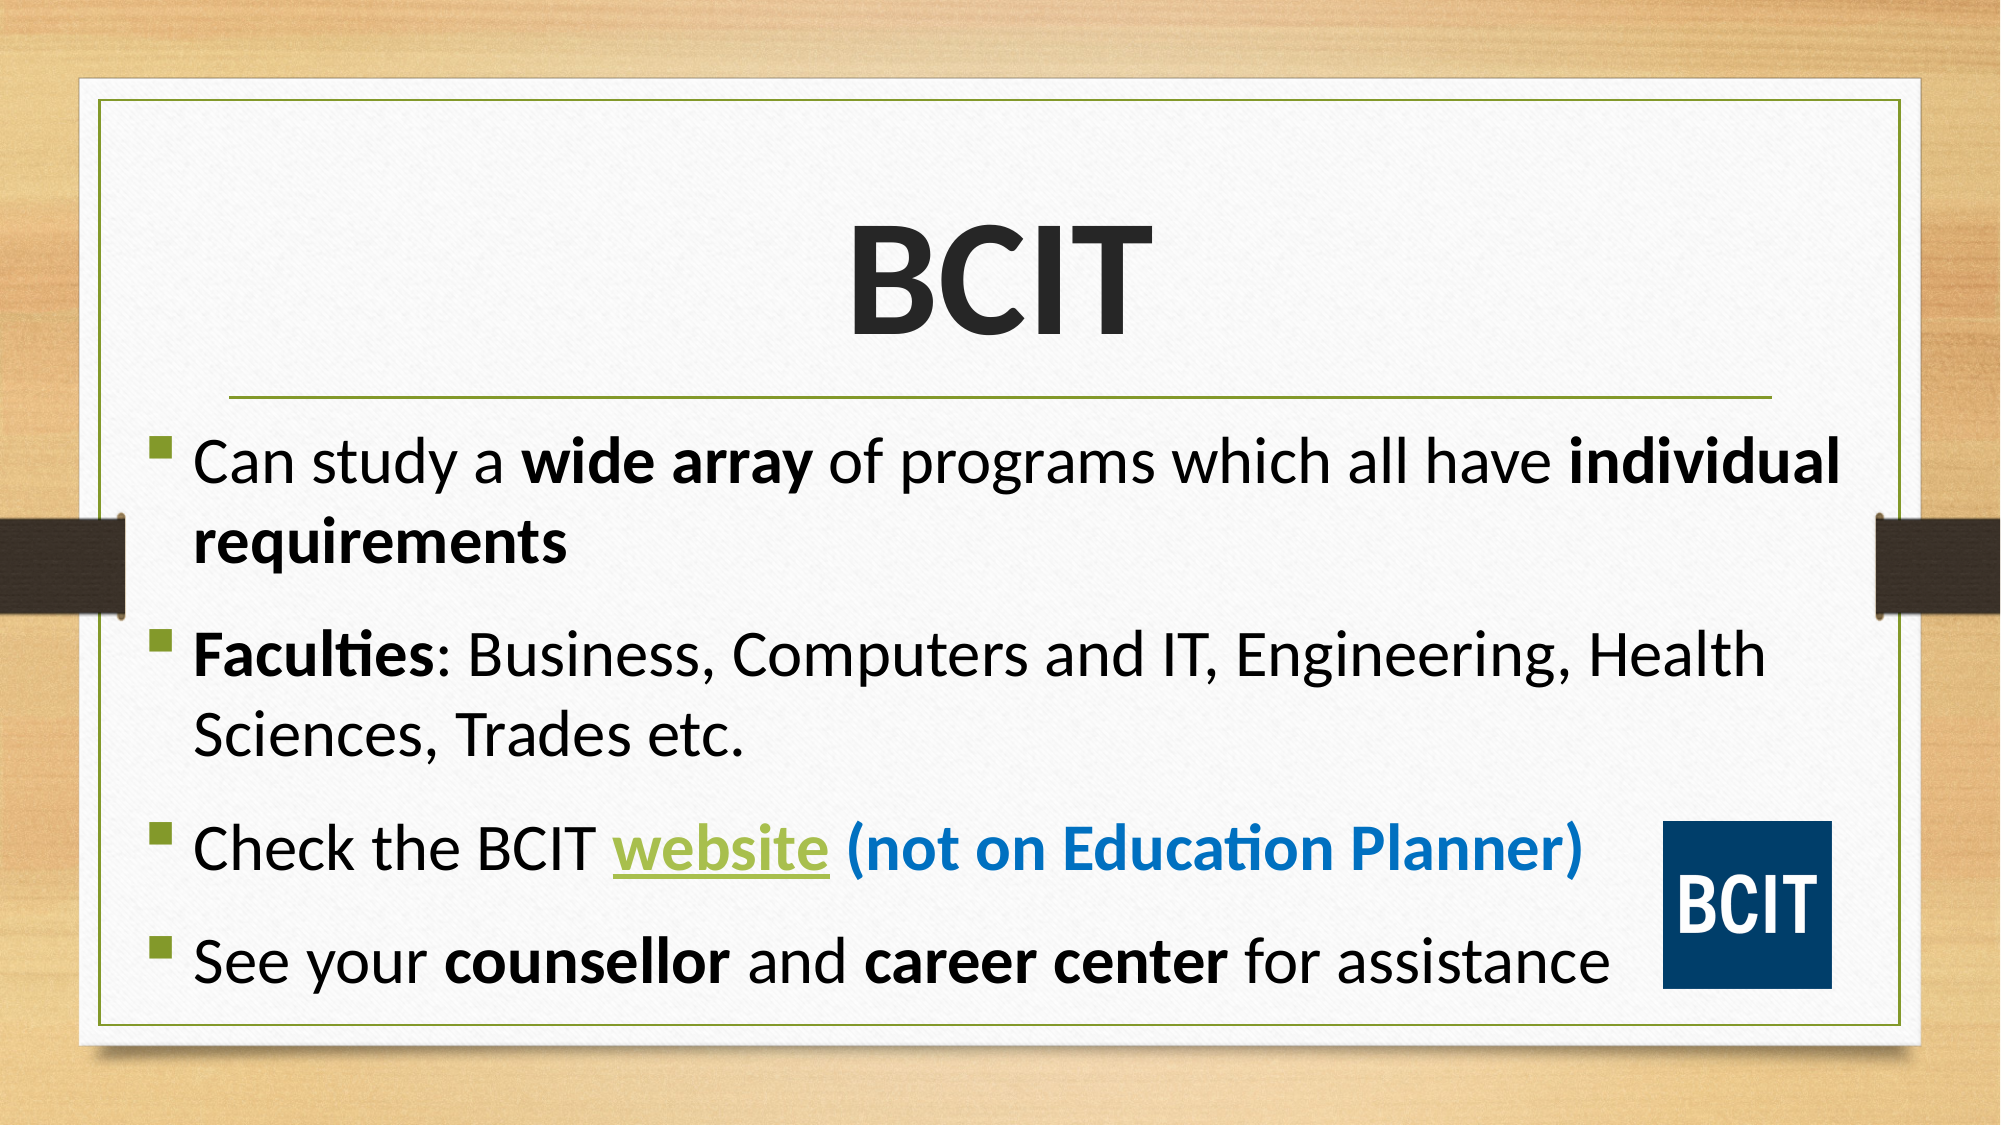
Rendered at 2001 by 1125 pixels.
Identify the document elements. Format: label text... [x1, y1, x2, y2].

title BCIT [212, 161, 1788, 375]
list Can study a wide array of programs which all have individual requirements Faculties: Business, Computers and IT, Engineering, Health Sciences, Trades etc. Check the BCIT website (not on Education Planner) See your counsellor and career center for assistance [128, 405, 1864, 1009]
picture [0, 0, 2001, 1125]
